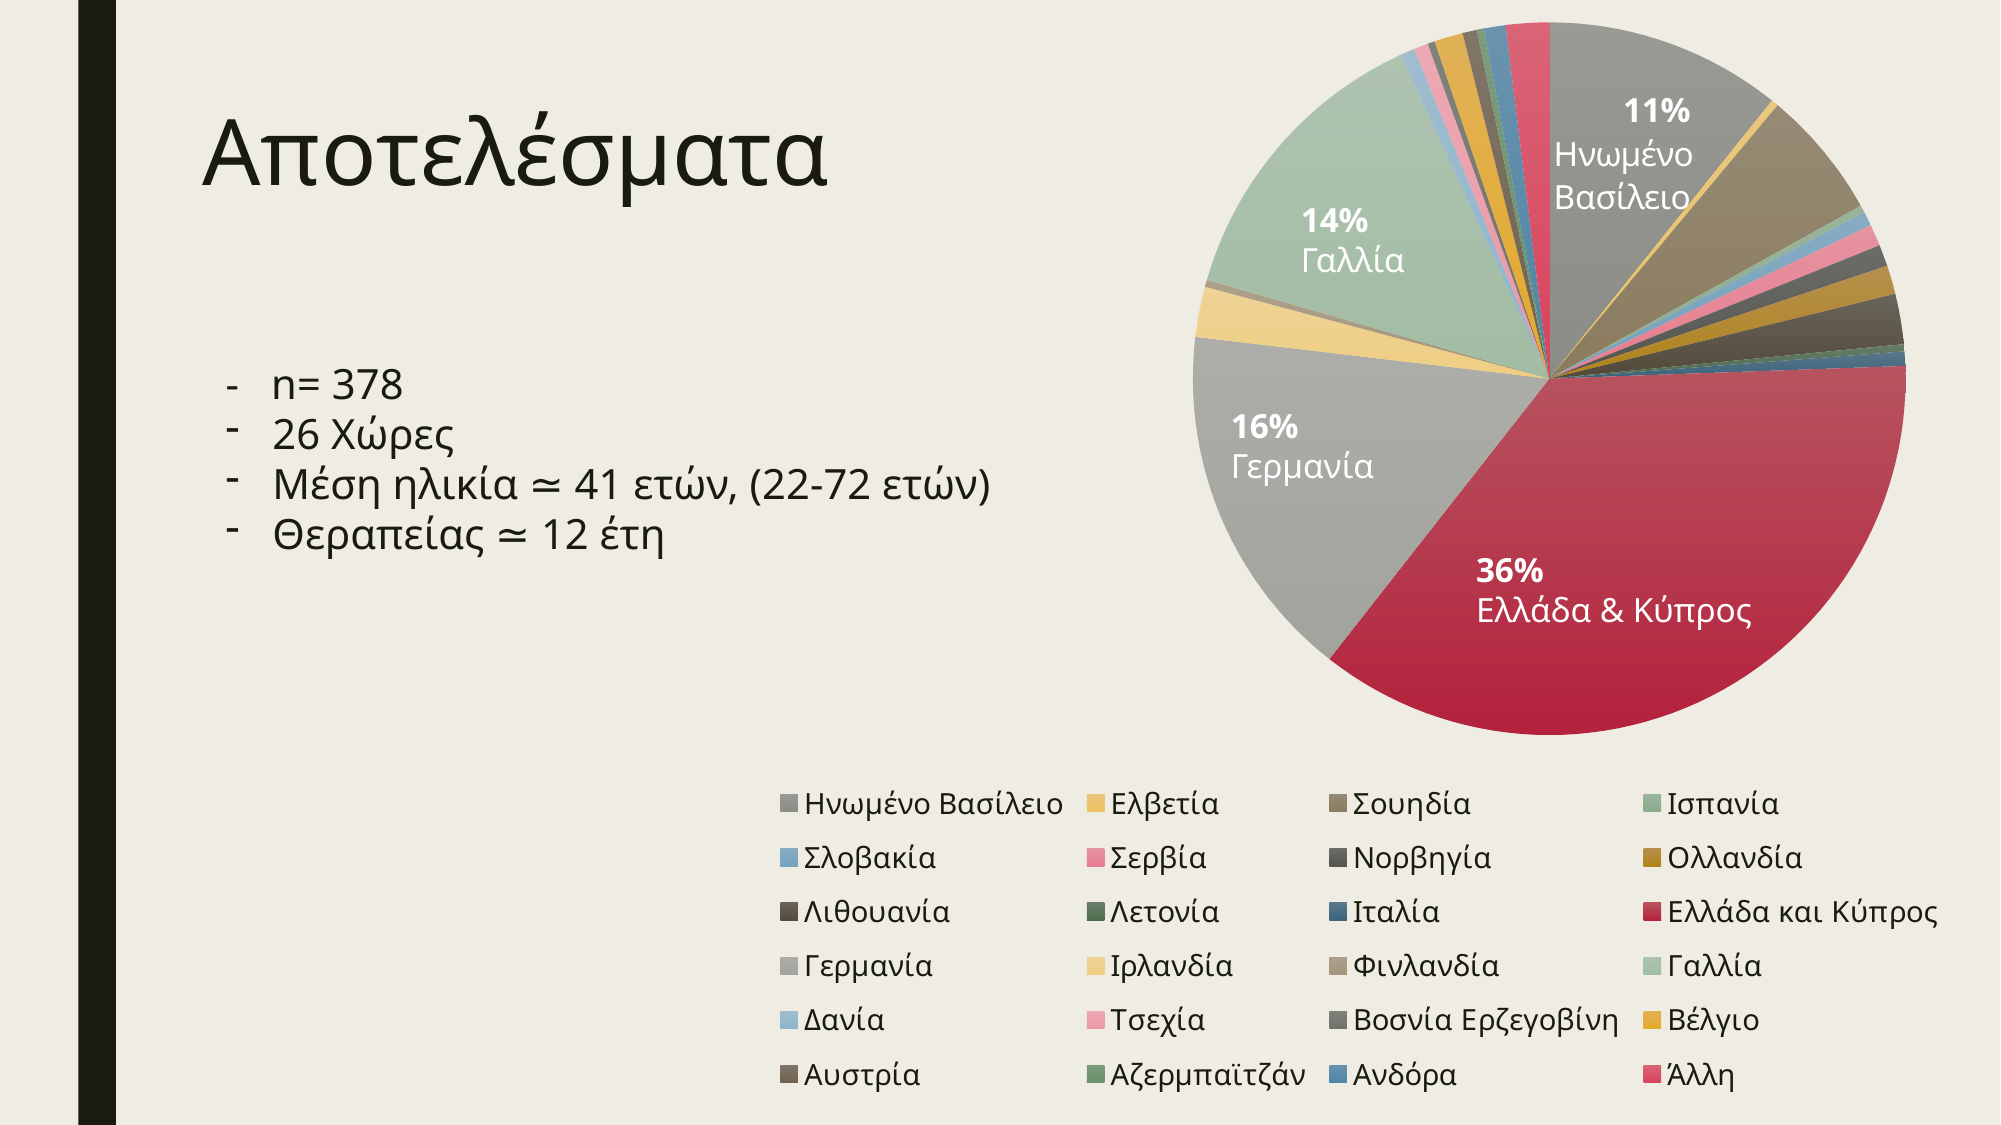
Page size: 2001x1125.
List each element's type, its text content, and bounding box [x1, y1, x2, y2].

chart [741, 0, 2000, 1125]
text_box - n= 378 26 Χώρες Μέση ηλικία ≃ 41 ετών, (22-72 ετών) Θεραπείας ≃ 12 έτη [210, 350, 741, 656]
title Αποτελέσματα [187, 99, 741, 217]
